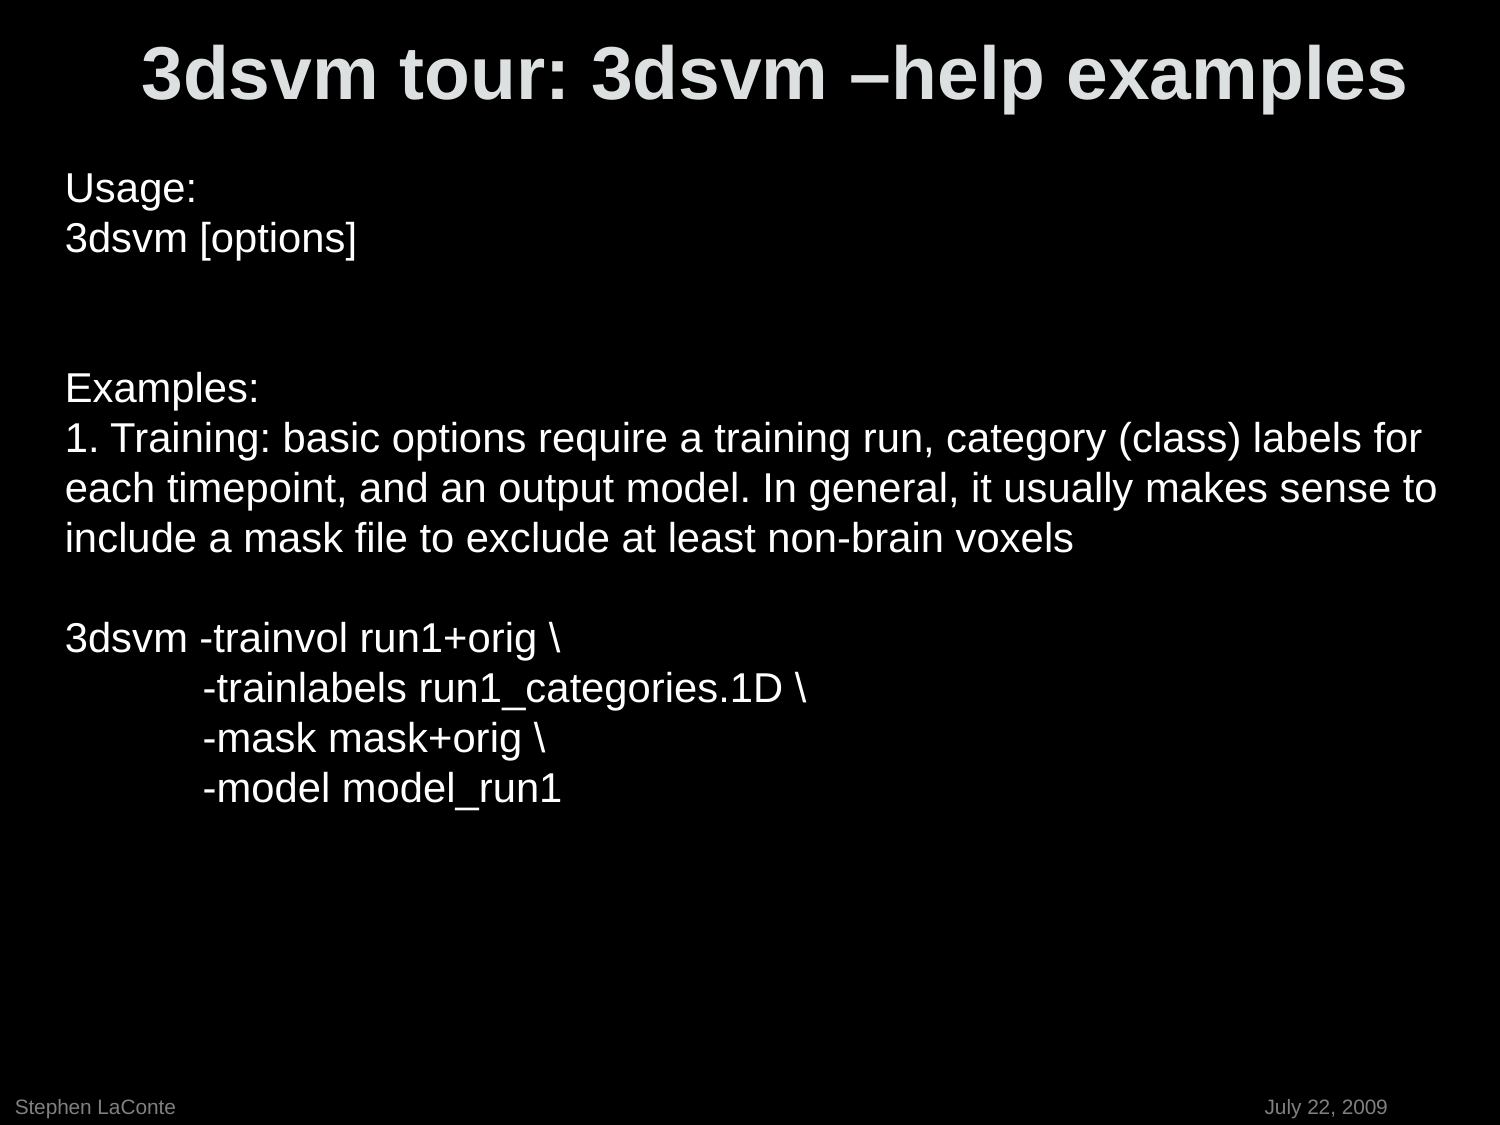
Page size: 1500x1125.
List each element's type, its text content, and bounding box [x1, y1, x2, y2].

text_box Stephen LaConte July 22, 2009 [0, 1088, 1500, 1125]
text_box 3dsvm tour: 3dsvm –help examples [120, 24, 1430, 124]
text_box Usage: 3dsvm [options] Examples: 1. Training: basic options require a training run, category (class) labels for each timepoint, and an output model. In general, it usually makes sense to include a mask file to exclude at least non-brain voxels 3dsvm -trainvol run1+orig \ -trainlabels run1_categories.1D \ -mask mask+orig \ -model model_run1 [49, 153, 1463, 819]
